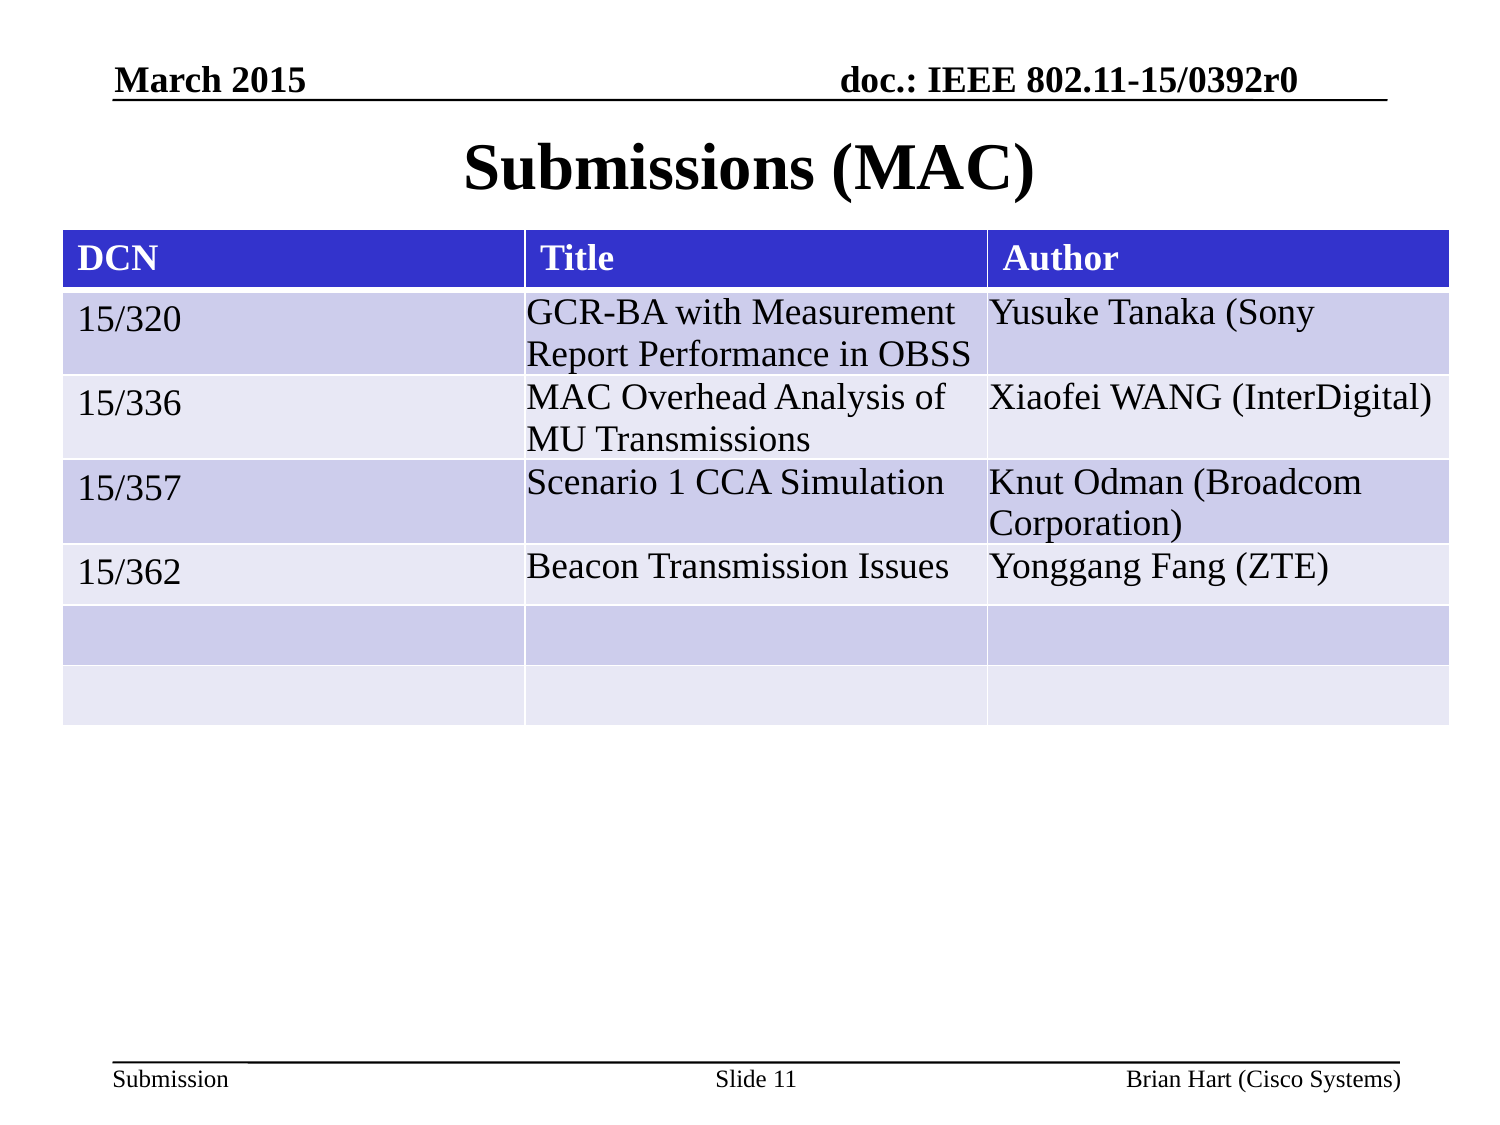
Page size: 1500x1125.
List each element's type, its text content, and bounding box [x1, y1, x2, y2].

table_cell [63, 666, 524, 725]
table_cell [988, 666, 1449, 725]
table_cell MAC Overhead Analysis of MU Transmissions [526, 376, 987, 458]
table_cell 15/362 [63, 545, 524, 604]
footer Brian Hart (Cisco Systems) [1122, 1061, 1402, 1093]
table_cell Knut Odman (Broadcom Corporation) [988, 460, 1449, 543]
table_cell GCR-BA with Measurement Report Performance in OBSS [526, 293, 987, 374]
table_cell 15/336 [63, 376, 524, 458]
table_cell Xiaofei WANG (InterDigital) [988, 376, 1449, 458]
table_header DCN [63, 230, 524, 287]
table_cell [63, 606, 524, 665]
table_cell [988, 606, 1449, 665]
table_cell [526, 666, 987, 725]
table_cell Scenario 1 CCA Simulation [526, 460, 987, 543]
table_cell Beacon Transmission Issues [526, 545, 987, 604]
table_cell 15/320 [63, 293, 524, 374]
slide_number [114, 54, 309, 101]
table_cell 15/357 [63, 460, 524, 543]
slide_number Slide 11 [712, 1061, 800, 1093]
table_header Title [526, 230, 987, 287]
table_cell [526, 606, 987, 665]
table_header Author [988, 230, 1449, 287]
table_cell Yusuke Tanaka (Sony [988, 293, 1449, 374]
title Submissions (MAC) [112, 75, 1388, 228]
table_cell Yonggang Fang (ZTE) [988, 545, 1449, 604]
